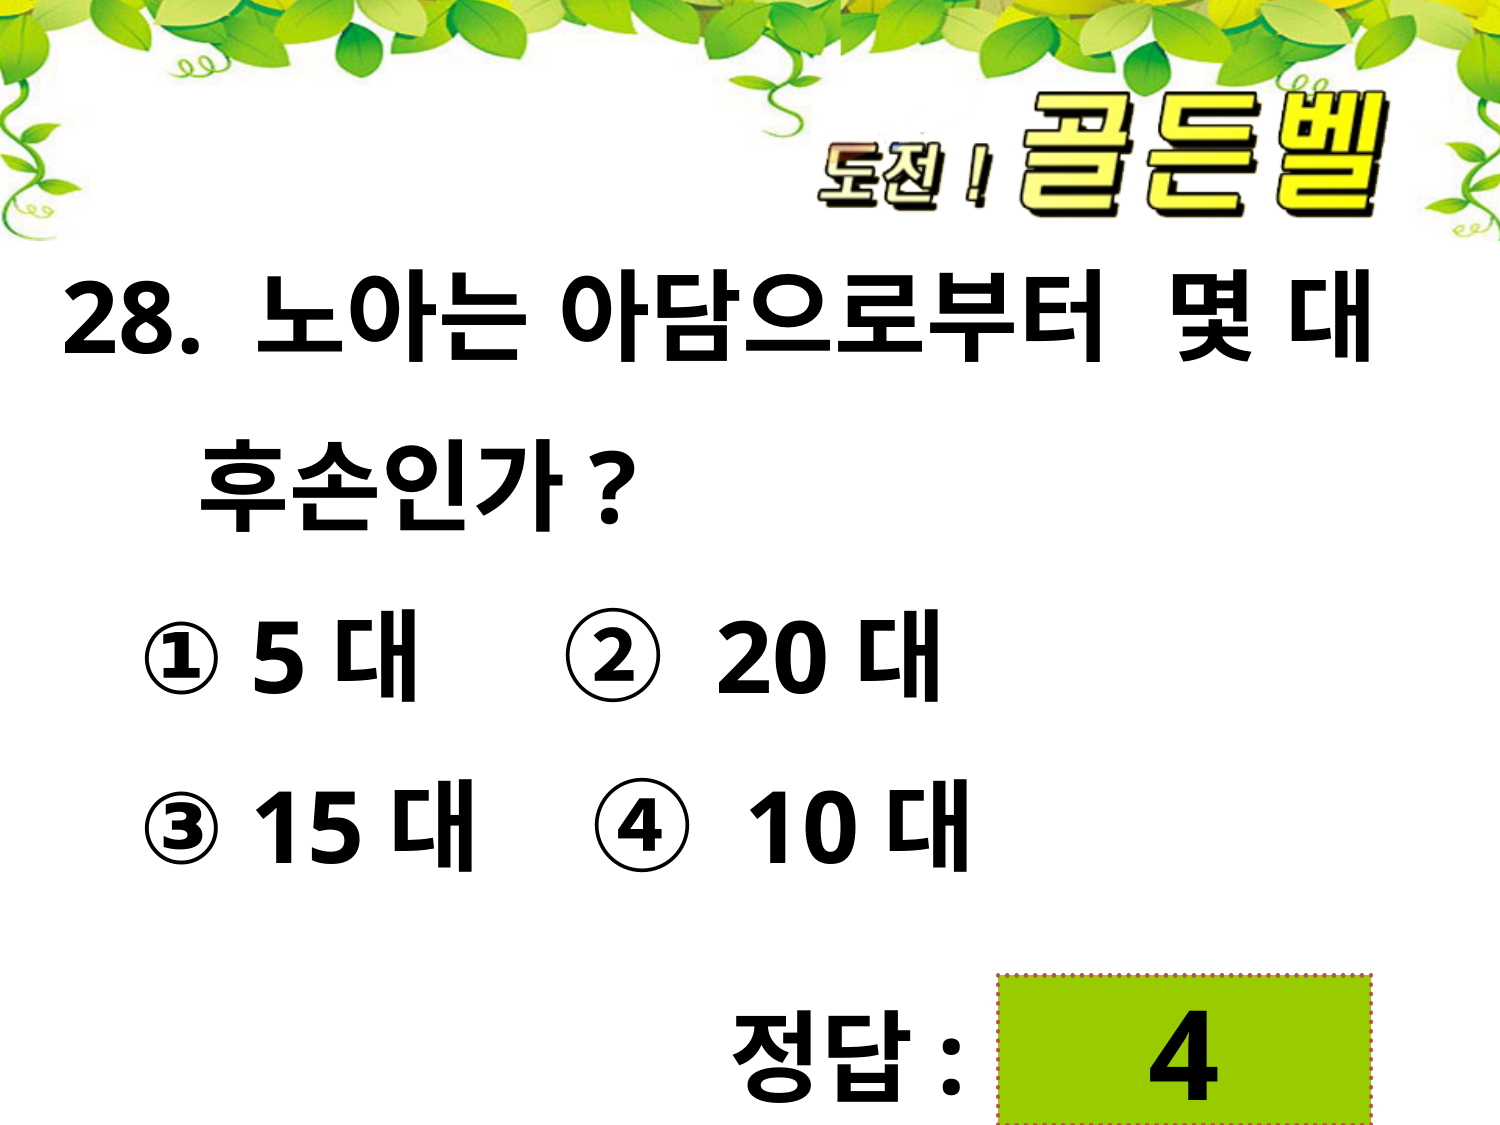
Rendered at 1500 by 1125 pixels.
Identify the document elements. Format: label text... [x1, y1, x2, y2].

picture [0, 0, 1500, 241]
text_box 28. 노아는 아담으로부터 몇 대 후손인가? ① 5대 ② 20대 ③ 15대 ④ 10대 [47, 246, 1500, 891]
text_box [714, 974, 1372, 1125]
